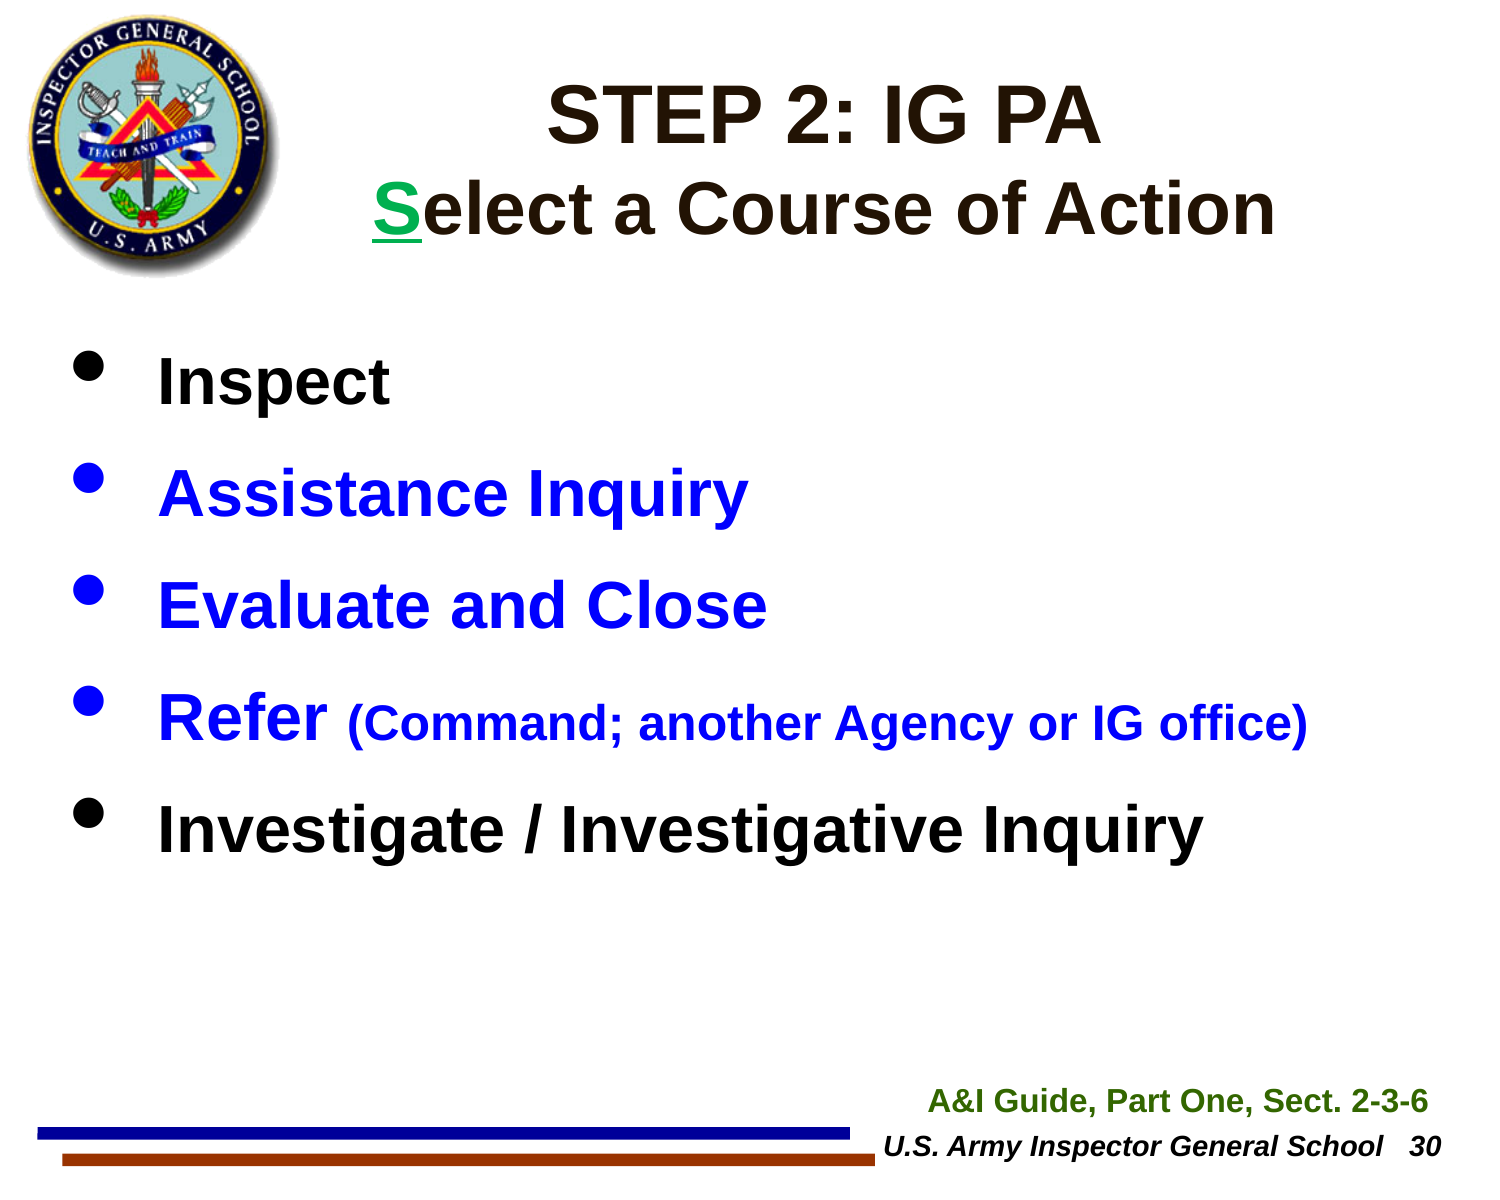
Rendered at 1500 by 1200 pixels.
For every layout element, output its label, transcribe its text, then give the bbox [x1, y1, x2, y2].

text_box A&I Guide, Part One, Sect. 2-3-6 [912, 1071, 1500, 1127]
footer U.S. Army Inspector General School 30 [824, 1119, 1500, 1200]
picture [24, 13, 284, 280]
text_box Inspect Assistance Inquiry Evaluate and Close Refer (Command; another Agency or IG office) Investigate / Investigative Inquiry [37, 339, 1438, 985]
title STEP 2: IG PA Select a Course of Action [230, 54, 1419, 256]
